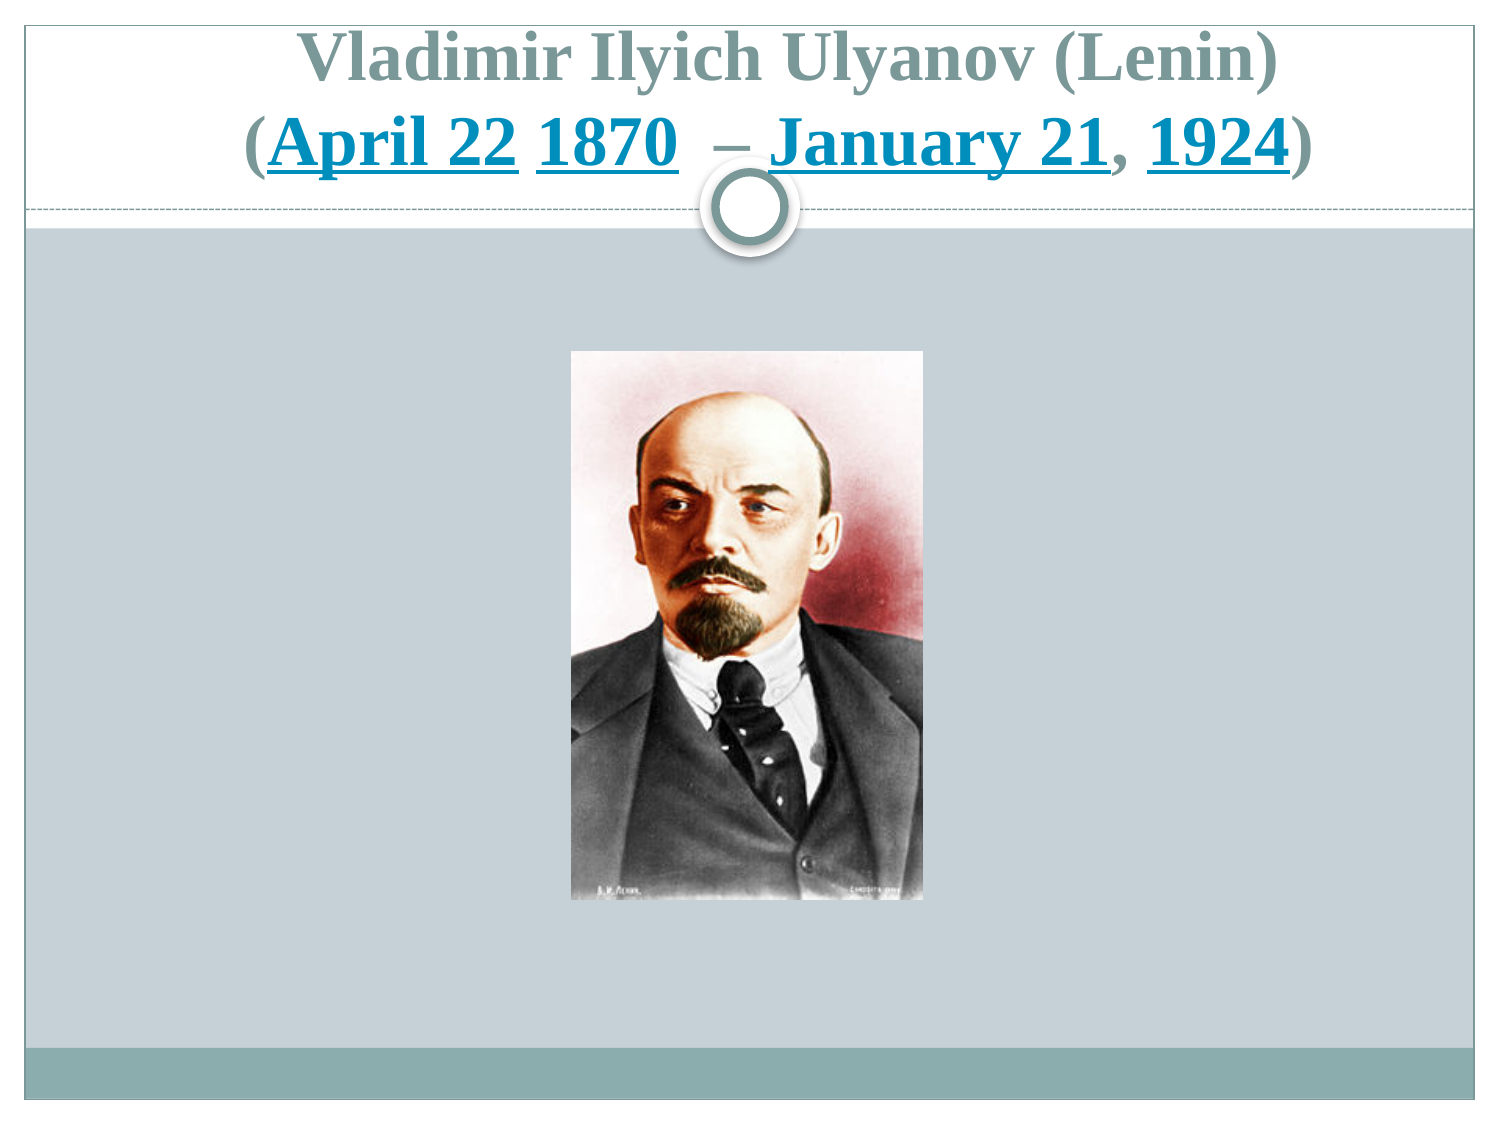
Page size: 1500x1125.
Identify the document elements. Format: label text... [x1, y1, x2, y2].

title Vladimir Ilyich Ulyanov (Lenin) (April 22 1870 – January 21, 1924) [150, 0, 1425, 188]
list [570, 350, 923, 900]
